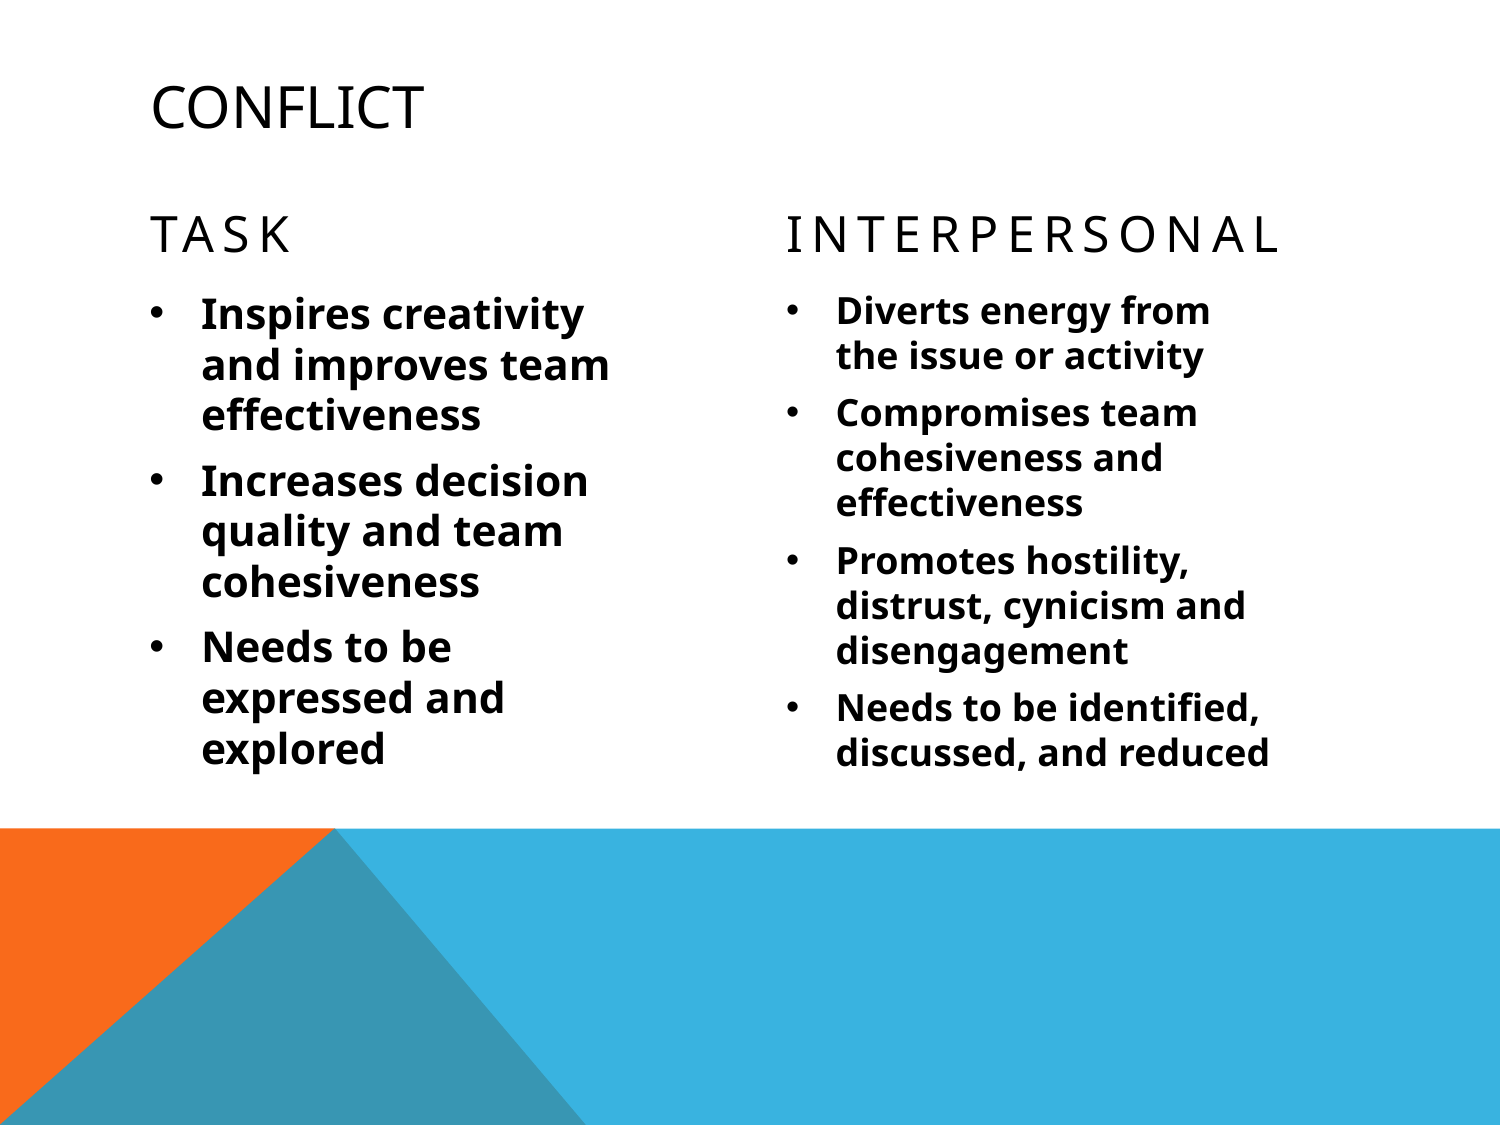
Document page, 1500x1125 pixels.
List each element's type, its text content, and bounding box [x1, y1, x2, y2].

list task [135, 179, 660, 270]
list Inspires creativity and improves team effectiveness Increases decision quality and team cohesiveness Needs to be expressed and explored [134, 279, 660, 790]
list interpersonal [771, 179, 1388, 270]
title conflict [135, 60, 1369, 150]
list Diverts energy from the issue or activity Compromises team cohesiveness and effectiveness Promotes hostility, distrust, cynicism and disengagement Needs to be identified, discussed, and reduced [771, 279, 1296, 790]
